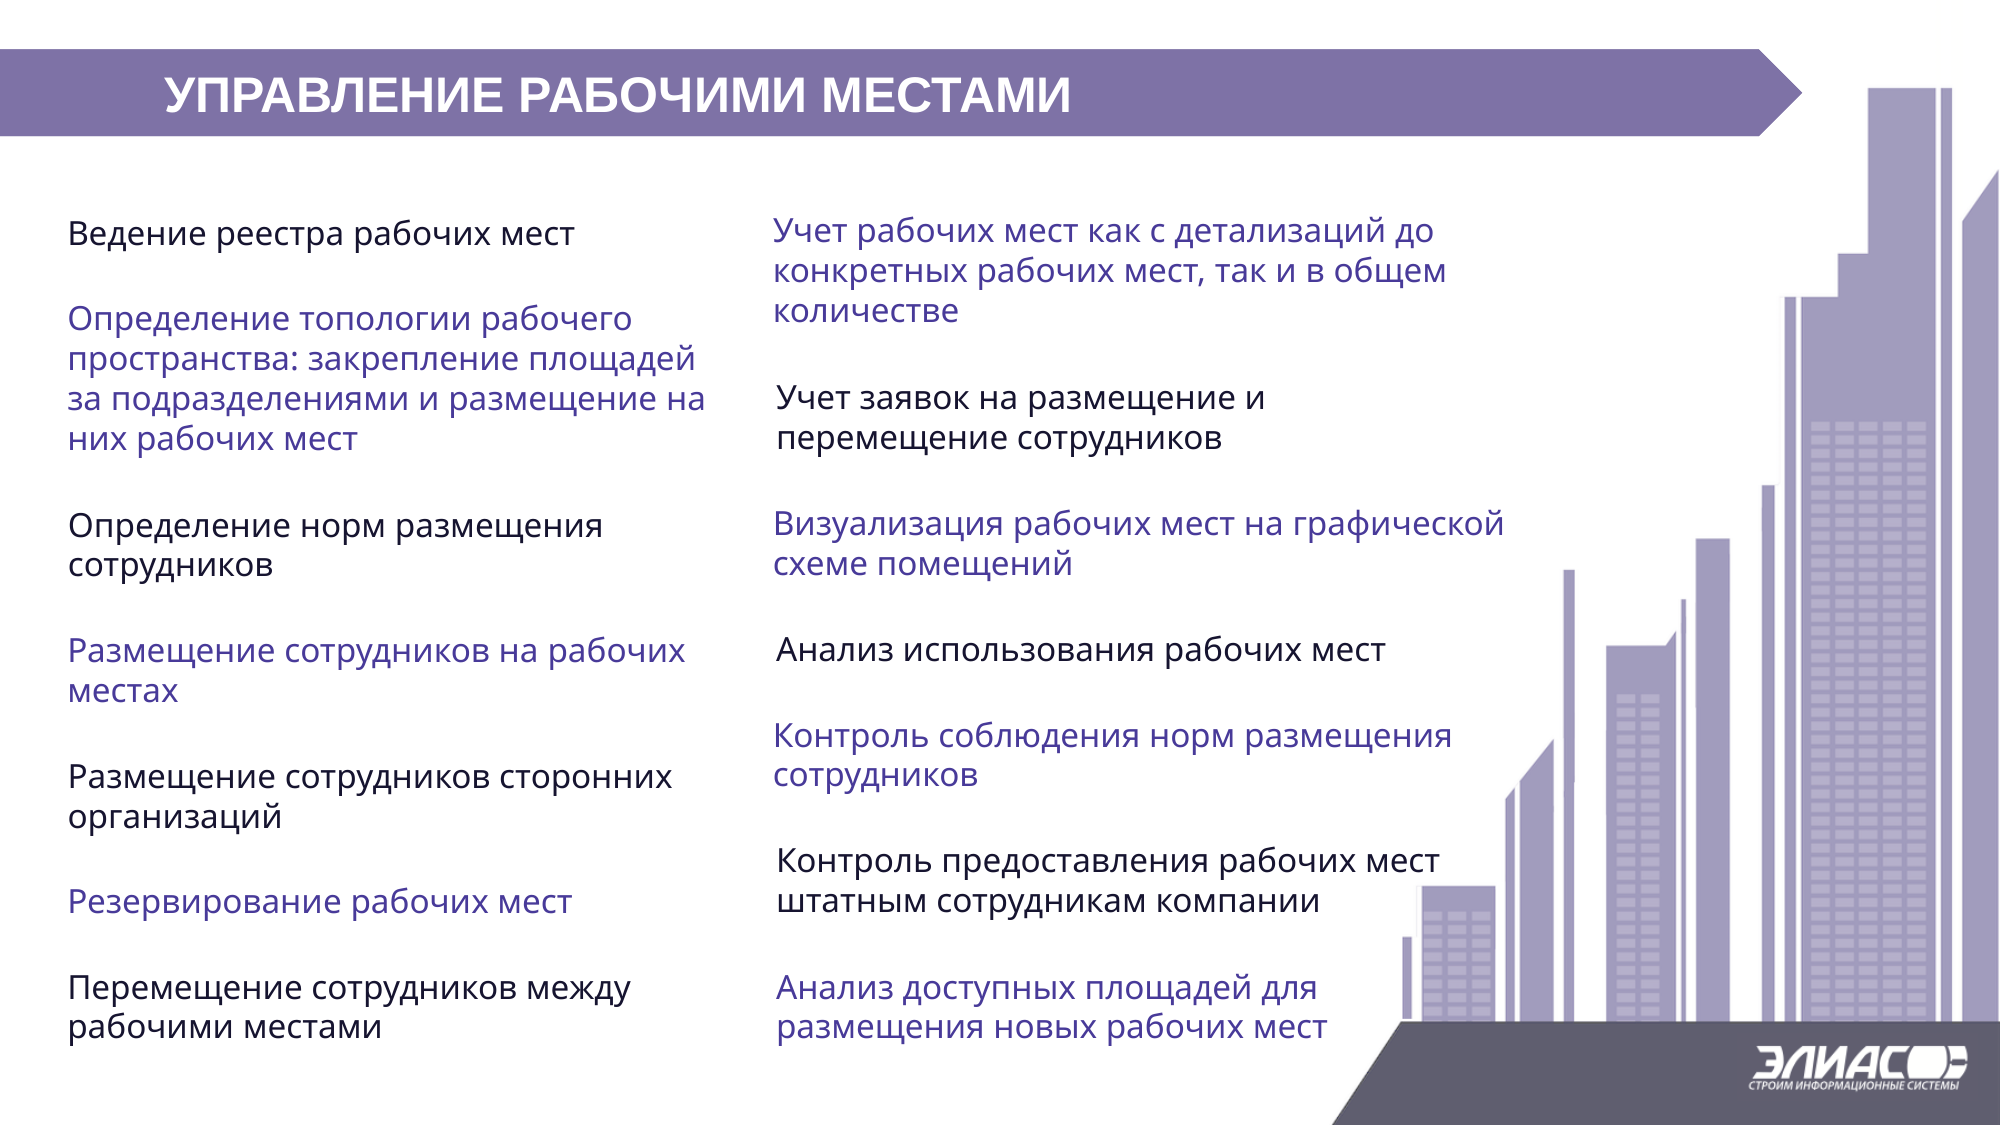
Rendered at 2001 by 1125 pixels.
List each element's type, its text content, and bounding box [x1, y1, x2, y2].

text_box Размещение сотрудников на рабочих местах [52, 621, 762, 717]
text_box Размещение сотрудников сторонних организаций [53, 747, 762, 843]
text_box Анализ доступных площадей для размещения новых рабочих мест [761, 958, 1530, 1053]
text_box Учет заявок на размещение и перемещение сотрудников [761, 368, 1505, 464]
text_box Ведение реестра рабочих мест [52, 204, 758, 260]
text_box Визуализация рабочих мест на графической схеме помещений [758, 494, 1526, 590]
text_box УПРАВЛЕНИЕ РАБОЧИМИ МЕСТАМИ [0, 48, 1804, 138]
text_box Контроль предоставления рабочих мест штатным сотрудникам компании [761, 832, 1530, 927]
text_box Определение норм размещения сотрудников [53, 496, 745, 591]
text_box Резервирование рабочих мест [52, 873, 762, 928]
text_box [0, 0, 2000, 1125]
text_box Перемещение сотрудников между рабочими местами [52, 958, 761, 1053]
text_box Учет рабочих мест как с детализаций до конкретных рабочих мест, так и в общем количестве [758, 202, 1565, 337]
text_box Анализ использования рабочих мест [761, 620, 1470, 676]
text_box Контроль соблюдения норм размещения сотрудников [758, 706, 1526, 801]
text_box Определение топологии рабочего пространства: закрепление площадей за подразделениями и размещение на них рабочих мест [52, 289, 762, 465]
